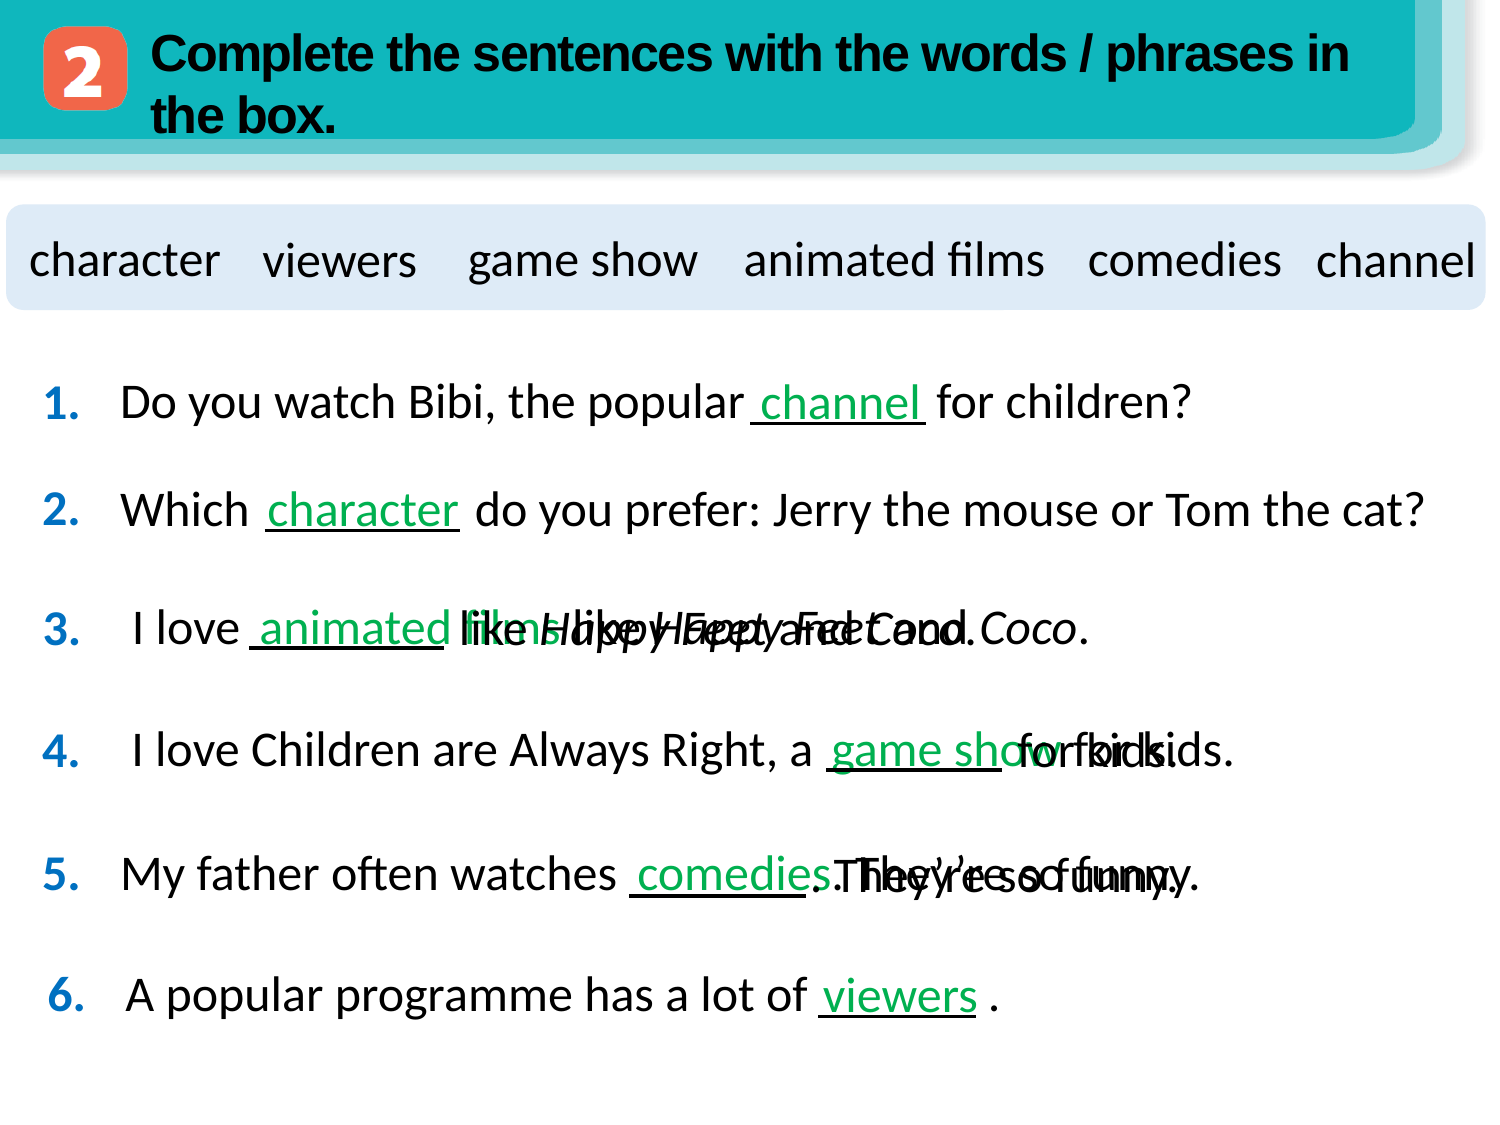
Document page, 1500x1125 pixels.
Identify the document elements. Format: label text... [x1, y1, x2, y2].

text_box comedies. They’re so funny. [622, 833, 1216, 909]
text_box I love [105, 586, 244, 662]
text_box viewers [808, 955, 993, 1031]
text_box 3. [27, 588, 106, 663]
text_box channel [745, 362, 936, 438]
text_box character [252, 469, 475, 544]
text_box viewers [247, 219, 473, 295]
text_box Do you watch Bibi, the popular for children? [105, 361, 1458, 437]
text_box A popular programme has a lot of . [110, 954, 1500, 1030]
text_box channel [1301, 220, 1494, 296]
text_box animated films [729, 218, 1073, 294]
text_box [249, 588, 1037, 664]
text_box 6. [32, 954, 110, 1030]
text_box I love Children are Always Right, a [105, 708, 816, 784]
text_box . They’re so funny. [794, 834, 1220, 910]
text_box comedies [1073, 218, 1309, 294]
text_box 4. [27, 710, 106, 786]
text_box Which do you prefer: Jerry the mouse or Tom the cat? [105, 468, 1486, 544]
text_box 2. [27, 467, 106, 543]
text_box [826, 710, 1217, 786]
text_box animated films like Happy Feet and Coco. [244, 586, 1105, 662]
text_box character [14, 218, 318, 294]
text_box game show [453, 218, 729, 294]
text_box 5. [27, 833, 105, 909]
text_box My father often watches [105, 833, 622, 909]
text_box [4, 203, 1487, 312]
picture [0, 0, 1500, 190]
text_box 1. [27, 362, 106, 438]
text_box game show for kids. [816, 708, 1250, 784]
